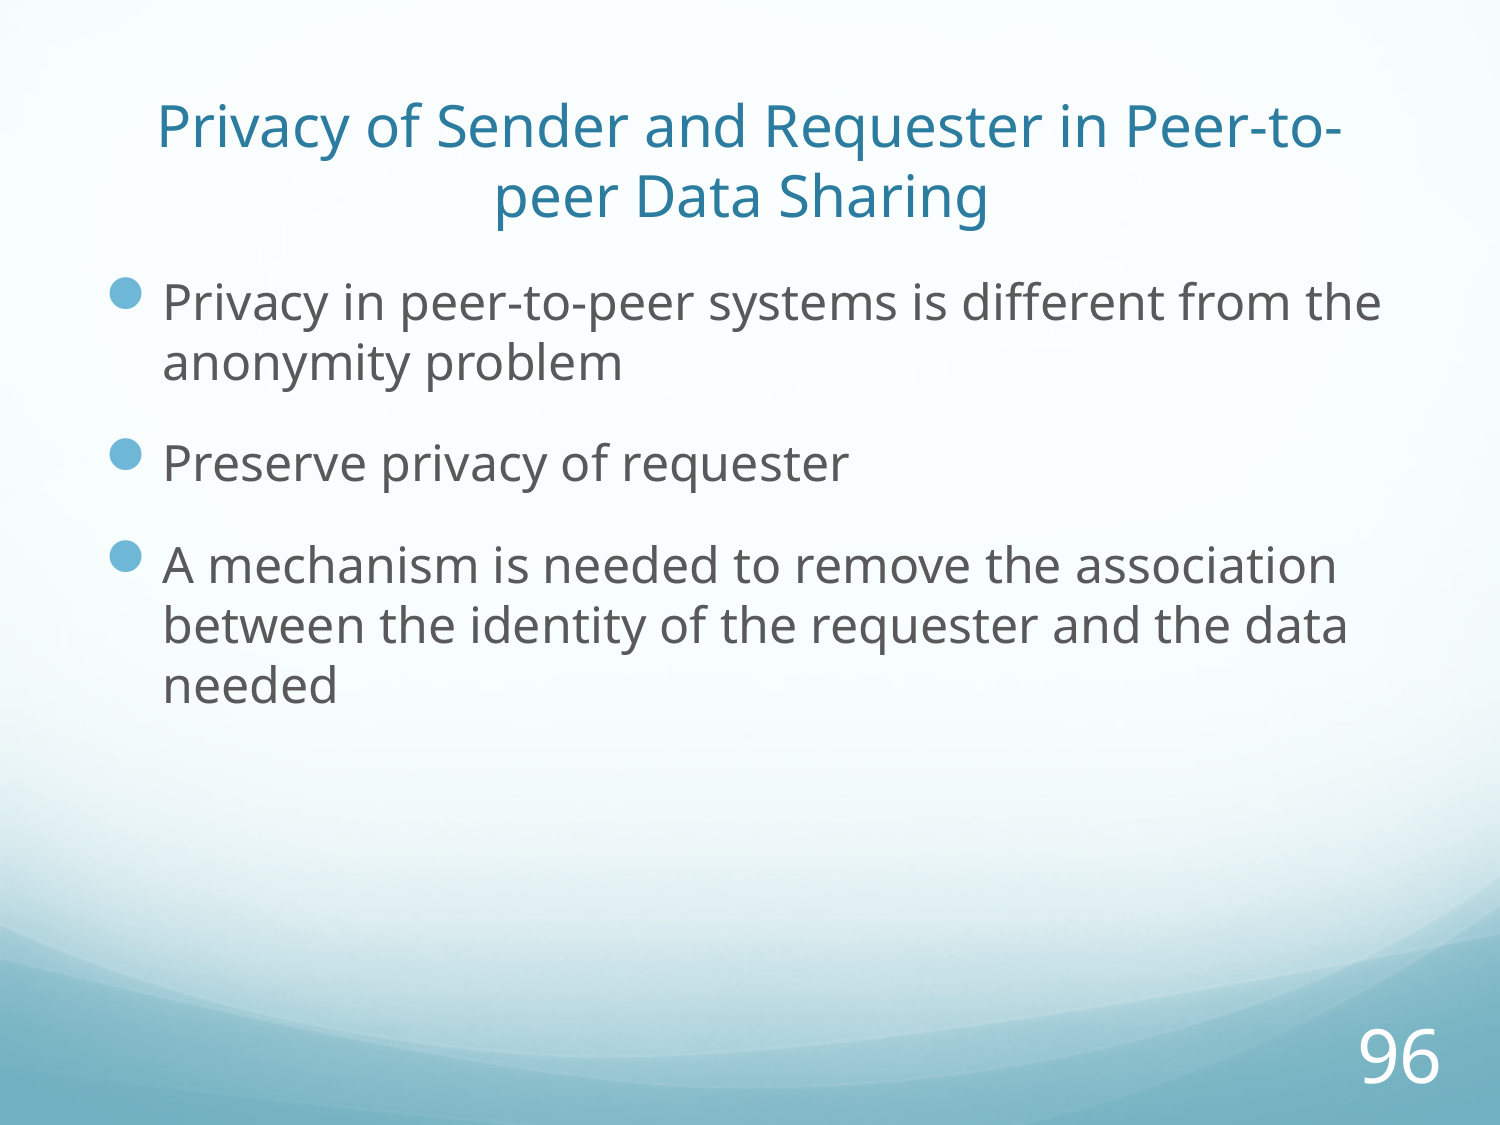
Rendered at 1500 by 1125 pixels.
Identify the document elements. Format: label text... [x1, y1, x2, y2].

list Privacy in peer-to-peer systems is different from the anonymity problem Preserve privacy of requester A mechanism is needed to remove the association between the identity of the requester and the data needed [90, 262, 1410, 975]
title Privacy of Sender and Requester in Peer-to-peer Data Sharing [90, 17, 1410, 237]
slide_number 96 [1295, 1029, 1459, 1090]
